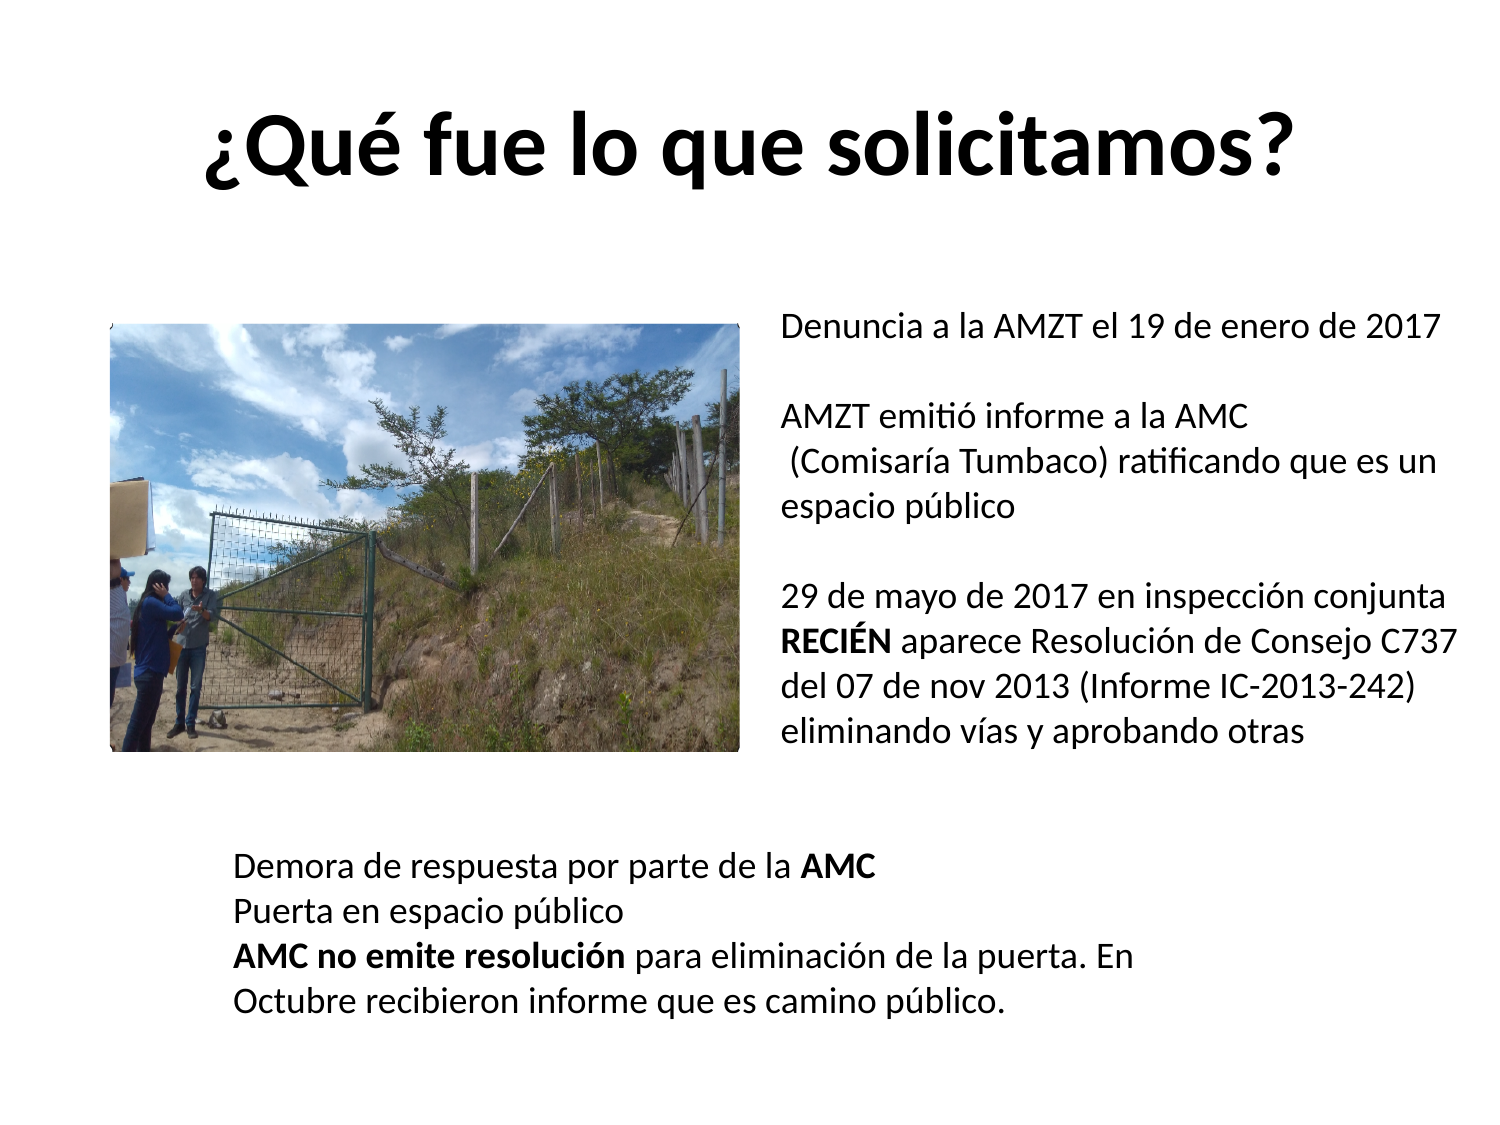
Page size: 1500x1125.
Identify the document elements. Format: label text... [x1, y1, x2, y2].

text_box Denuncia a la AMZT el 19 de enero de 2017 AMZT emitió informe a la AMC (Comisaría Tumbaco) ratificando que es un espacio público 29 de mayo de 2017 en inspección conjunta RECIÉN aparece Resolución de Consejo C737 del 07 de nov 2013 (Informe IC-2013-242) eliminando vías y aprobando otras [765, 293, 1482, 803]
picture [109, 323, 740, 752]
title ¿Qué fue lo que solicitamos? [75, 45, 1425, 233]
text_box Demora de respuesta por parte de la AMC Puerta en espacio público AMC no emite resolución para eliminación de la puerta. En Octubre recibieron informe que es camino público. [218, 834, 1223, 1029]
